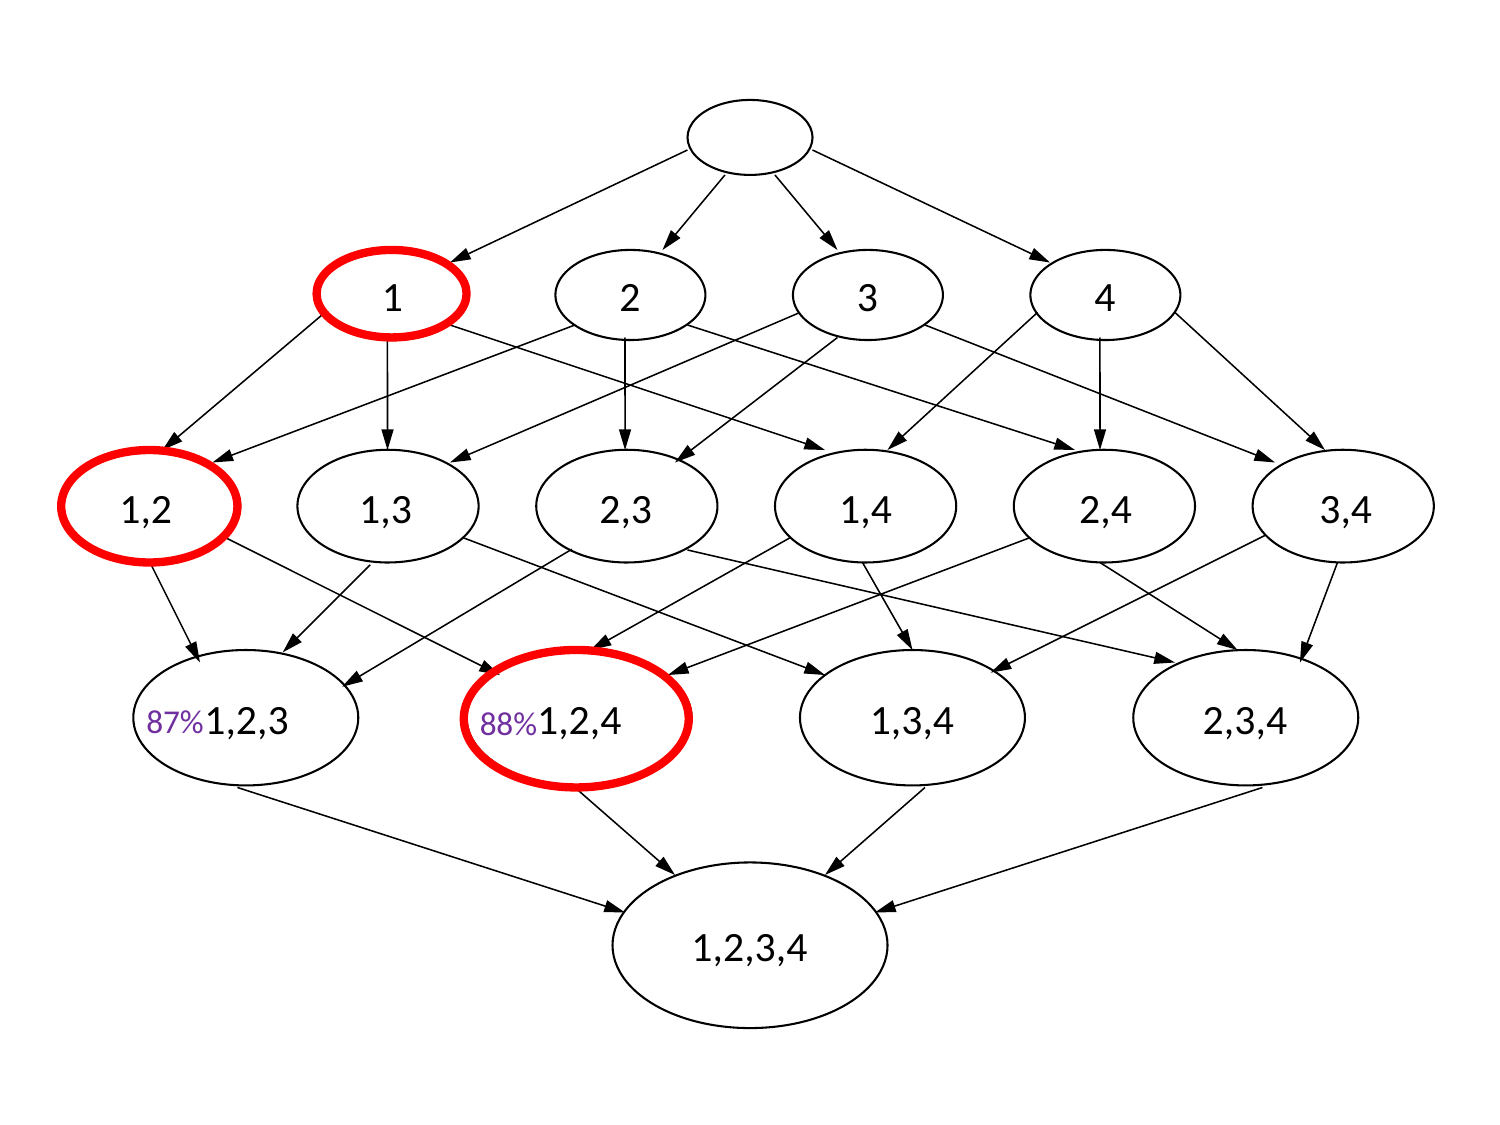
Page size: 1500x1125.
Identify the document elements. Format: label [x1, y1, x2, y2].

text_box [58, 99, 1435, 1029]
